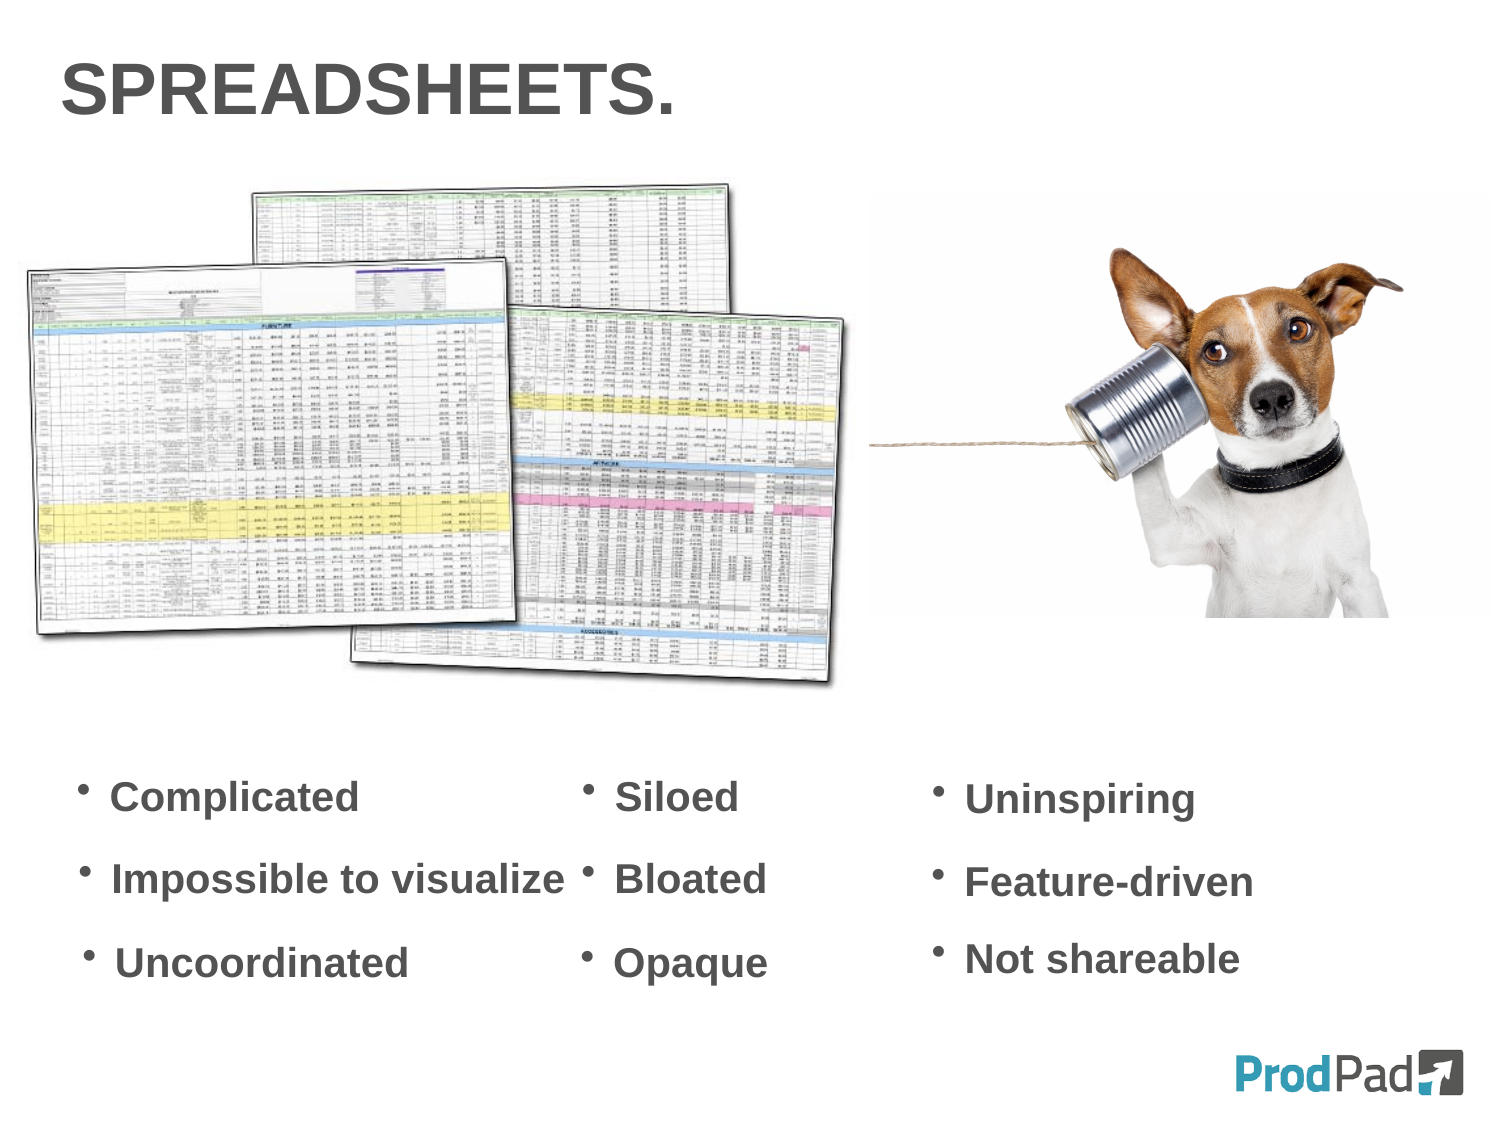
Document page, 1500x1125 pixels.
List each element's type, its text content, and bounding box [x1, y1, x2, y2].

text_box Opaque [580, 936, 769, 987]
text_box Complicated [69, 761, 380, 827]
picture [17, 177, 1492, 702]
text_box Siloed [581, 770, 740, 821]
text_box Impossible to visualize [78, 851, 566, 902]
text_box Feature-driven [931, 854, 1255, 905]
text_box Not shareable [931, 931, 1241, 982]
picture [1226, 1042, 1473, 1103]
text_box Uninspiring [931, 771, 1197, 822]
text_box Uncoordinated [82, 935, 411, 986]
text_box Bloated [581, 851, 768, 902]
subtitle SPREADSHEETS. [51, 41, 687, 153]
